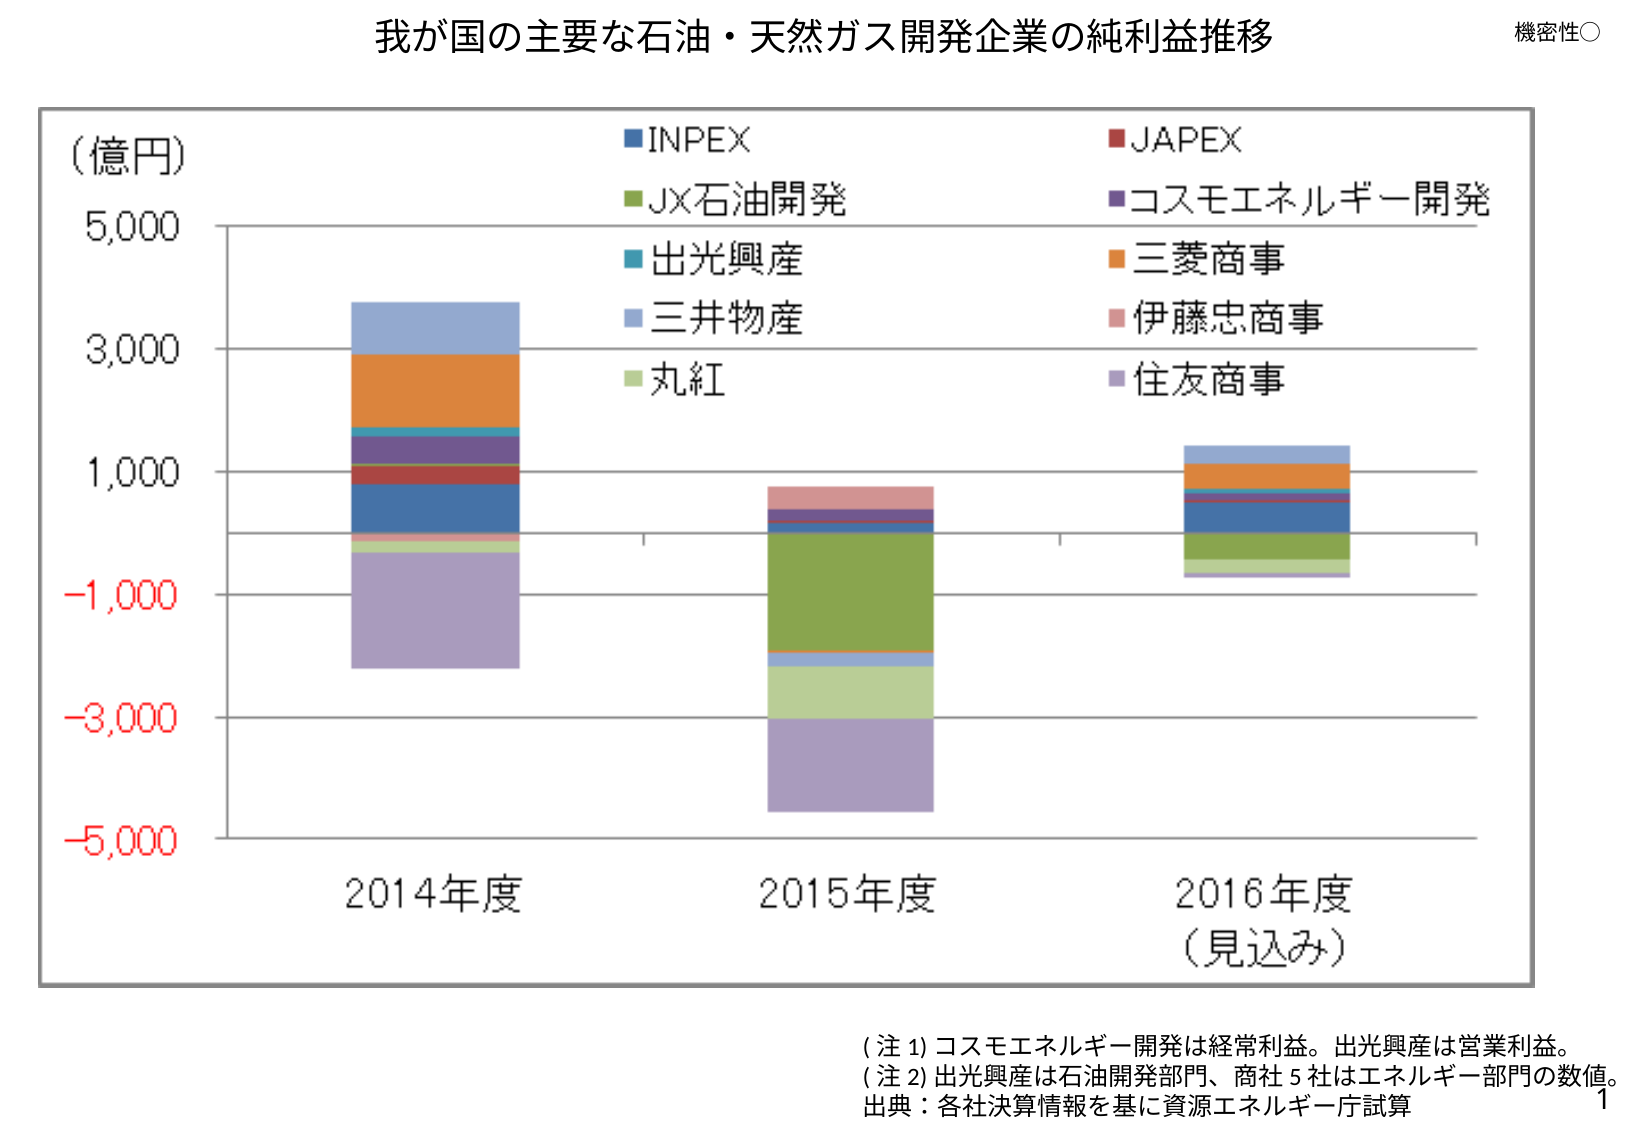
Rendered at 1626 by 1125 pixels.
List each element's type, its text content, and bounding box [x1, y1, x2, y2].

text_box 我が国の主要な石油・天然ガス開発企業の純利益推移 [257, 5, 1392, 66]
text_box (注1)コスモエネルギー開発は経常利益。出光興産は営業利益。 (注2)出光興産は石油開発部門、商社5社はエネルギー部門の数値。 出典：各社決算情報を基に資源エネルギー庁試算 [847, 1023, 1625, 1125]
picture [38, 107, 1535, 988]
